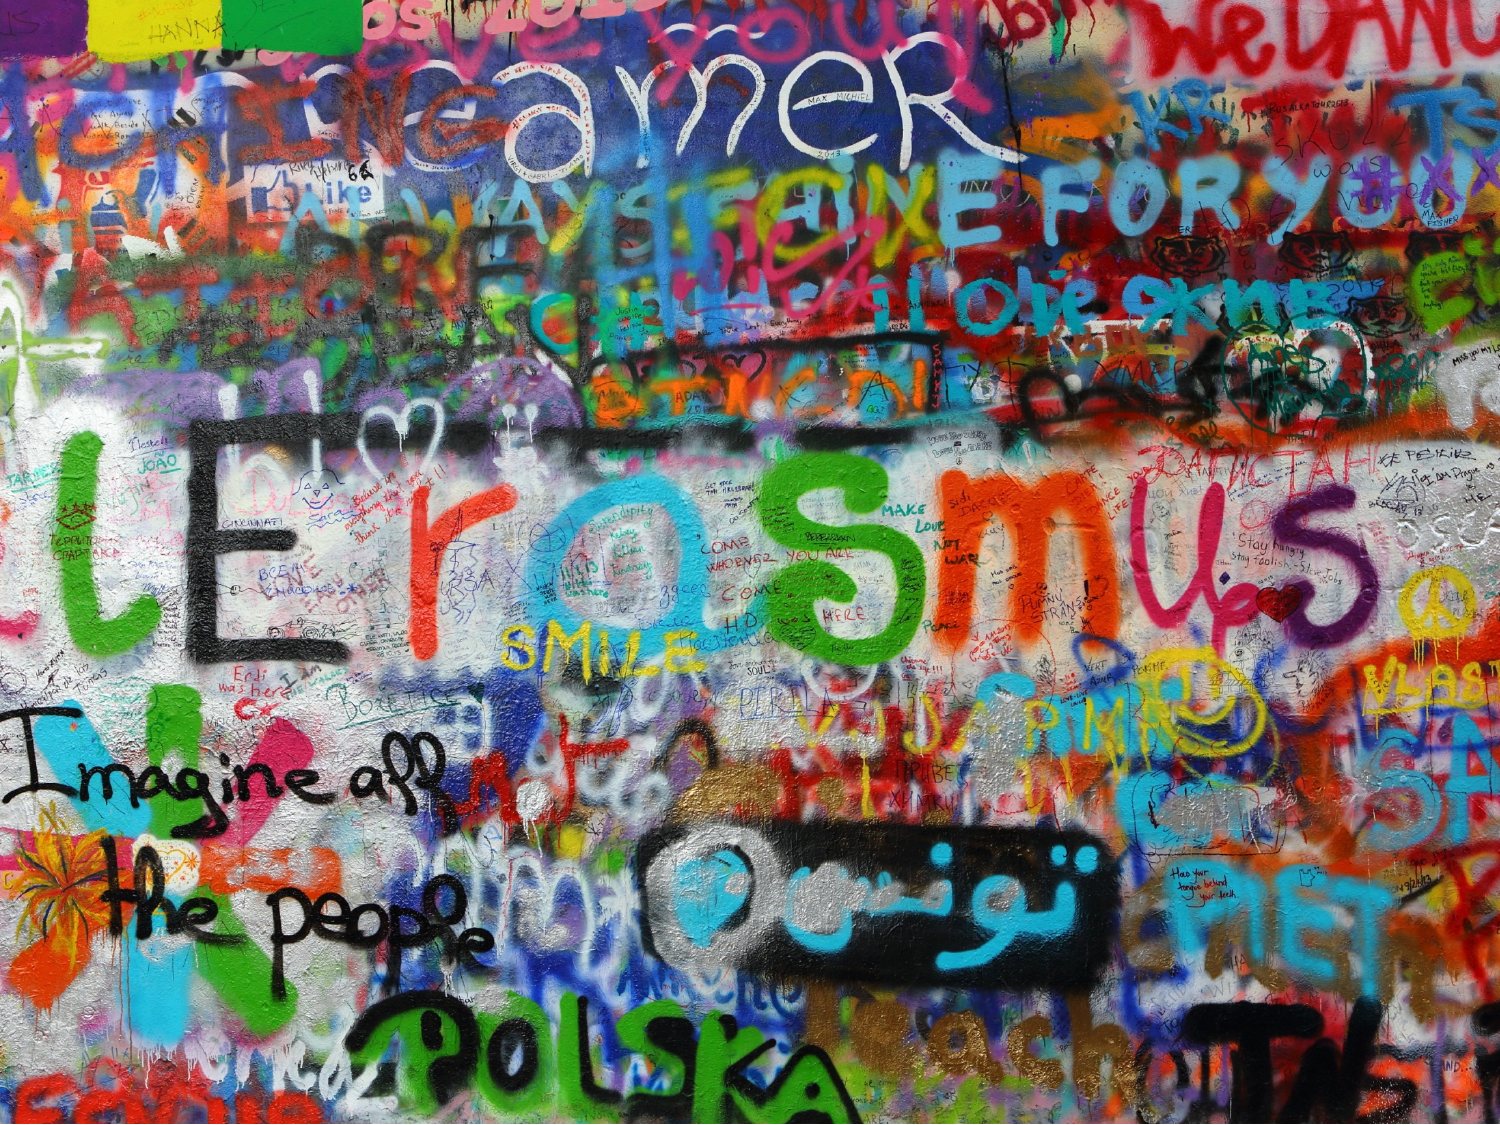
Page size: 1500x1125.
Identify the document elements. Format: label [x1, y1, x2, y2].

list [0, 0, 1500, 1124]
